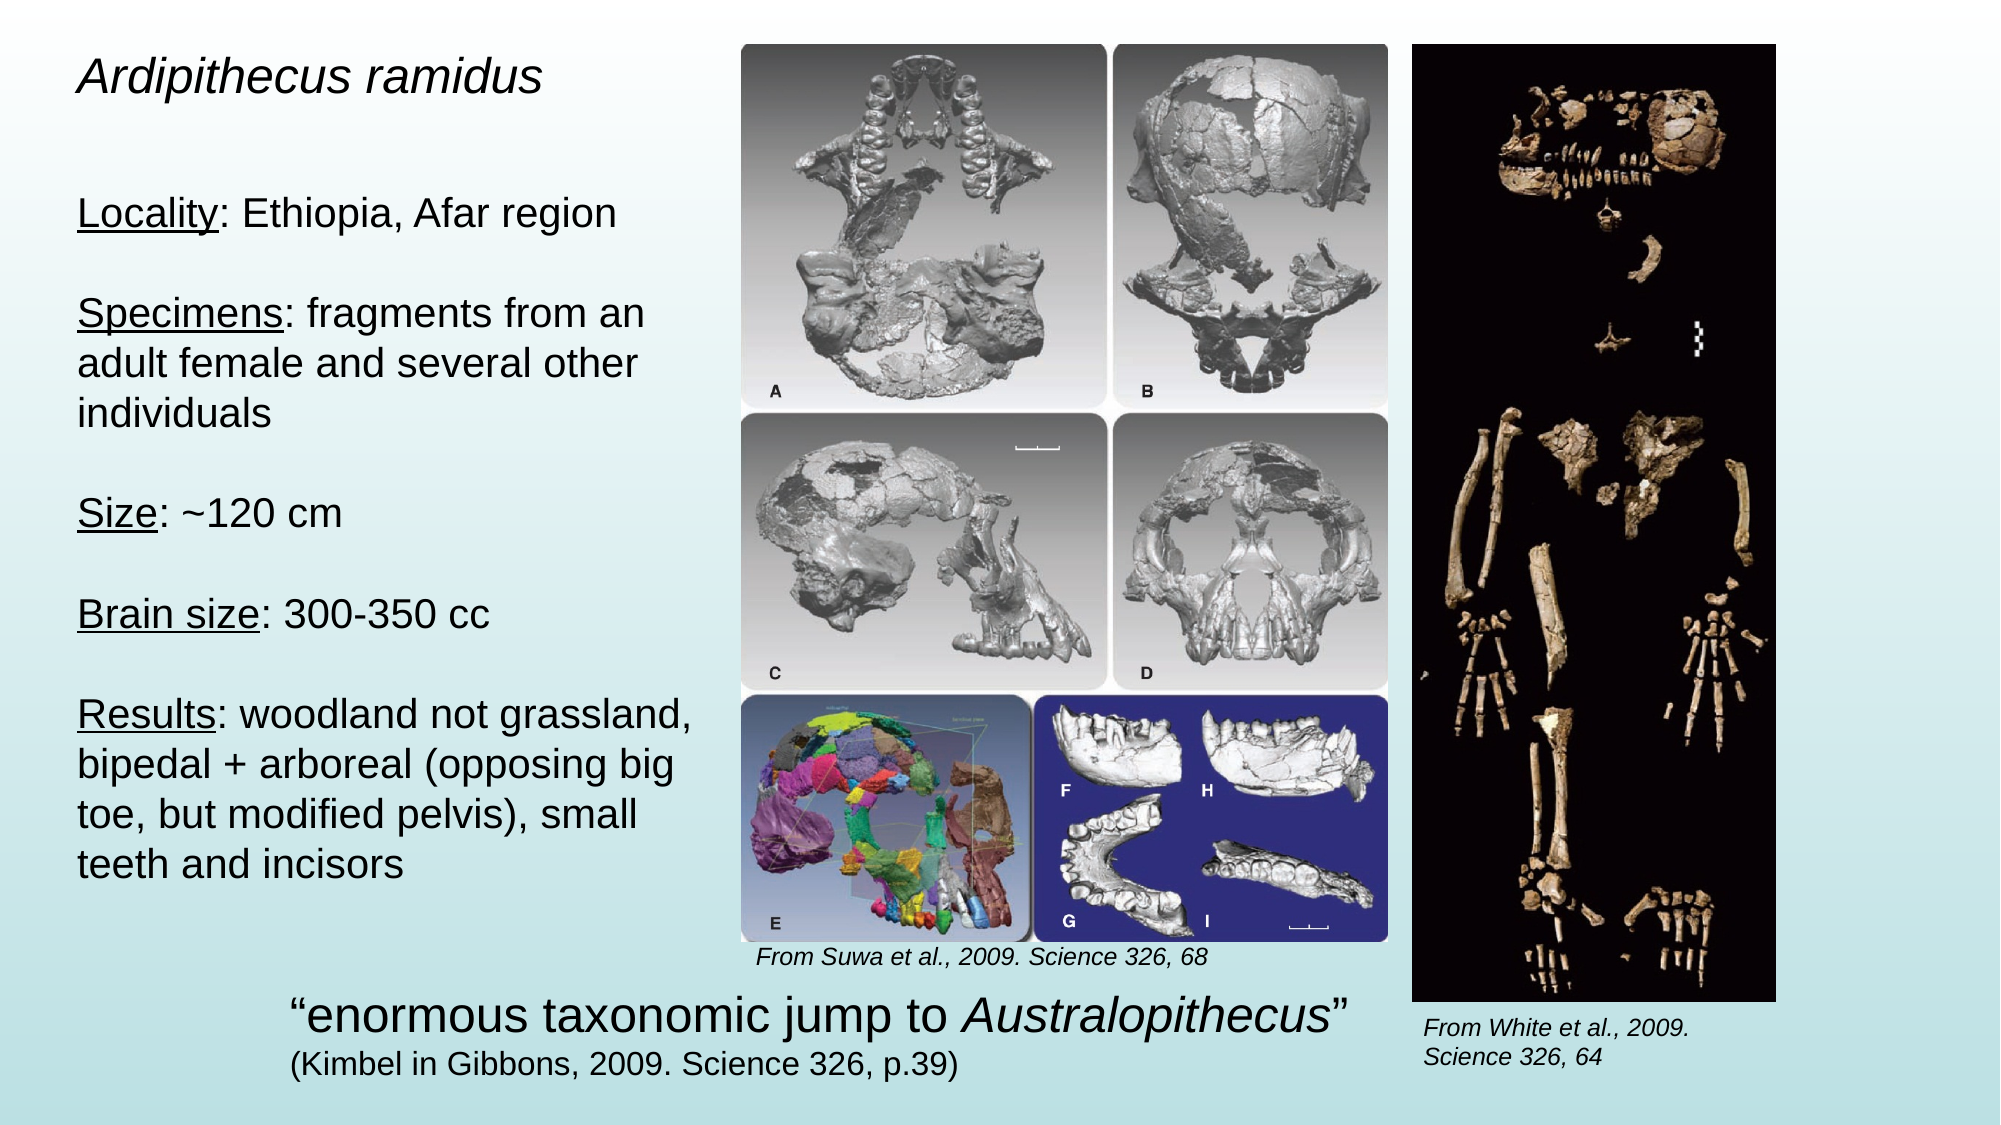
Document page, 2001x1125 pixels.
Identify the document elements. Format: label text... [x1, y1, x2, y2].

picture [1412, 44, 1776, 1002]
picture [740, 44, 1388, 942]
text_box Locality: Ethiopia, Afar region Specimens: fragments from an adult female and several other individuals Size: ~120 cm Brain size: 300-350 cc Results: woodland not grassland, bipedal + arboreal (opposing big toe, but modified pelvis), small teeth and incisors [62, 178, 725, 894]
text_box “enormous taxonomic jump to Australopithecus” (Kimbel in Gibbons, 2009. Science 326, p.39) [275, 974, 1425, 1090]
text_box Ardipithecus ramidus [62, 35, 1488, 111]
text_box From White et al., 2009. Science 326, 64 [1408, 1005, 1776, 1079]
text_box From Suwa et al., 2009. Science 326, 68 [741, 950, 1349, 978]
